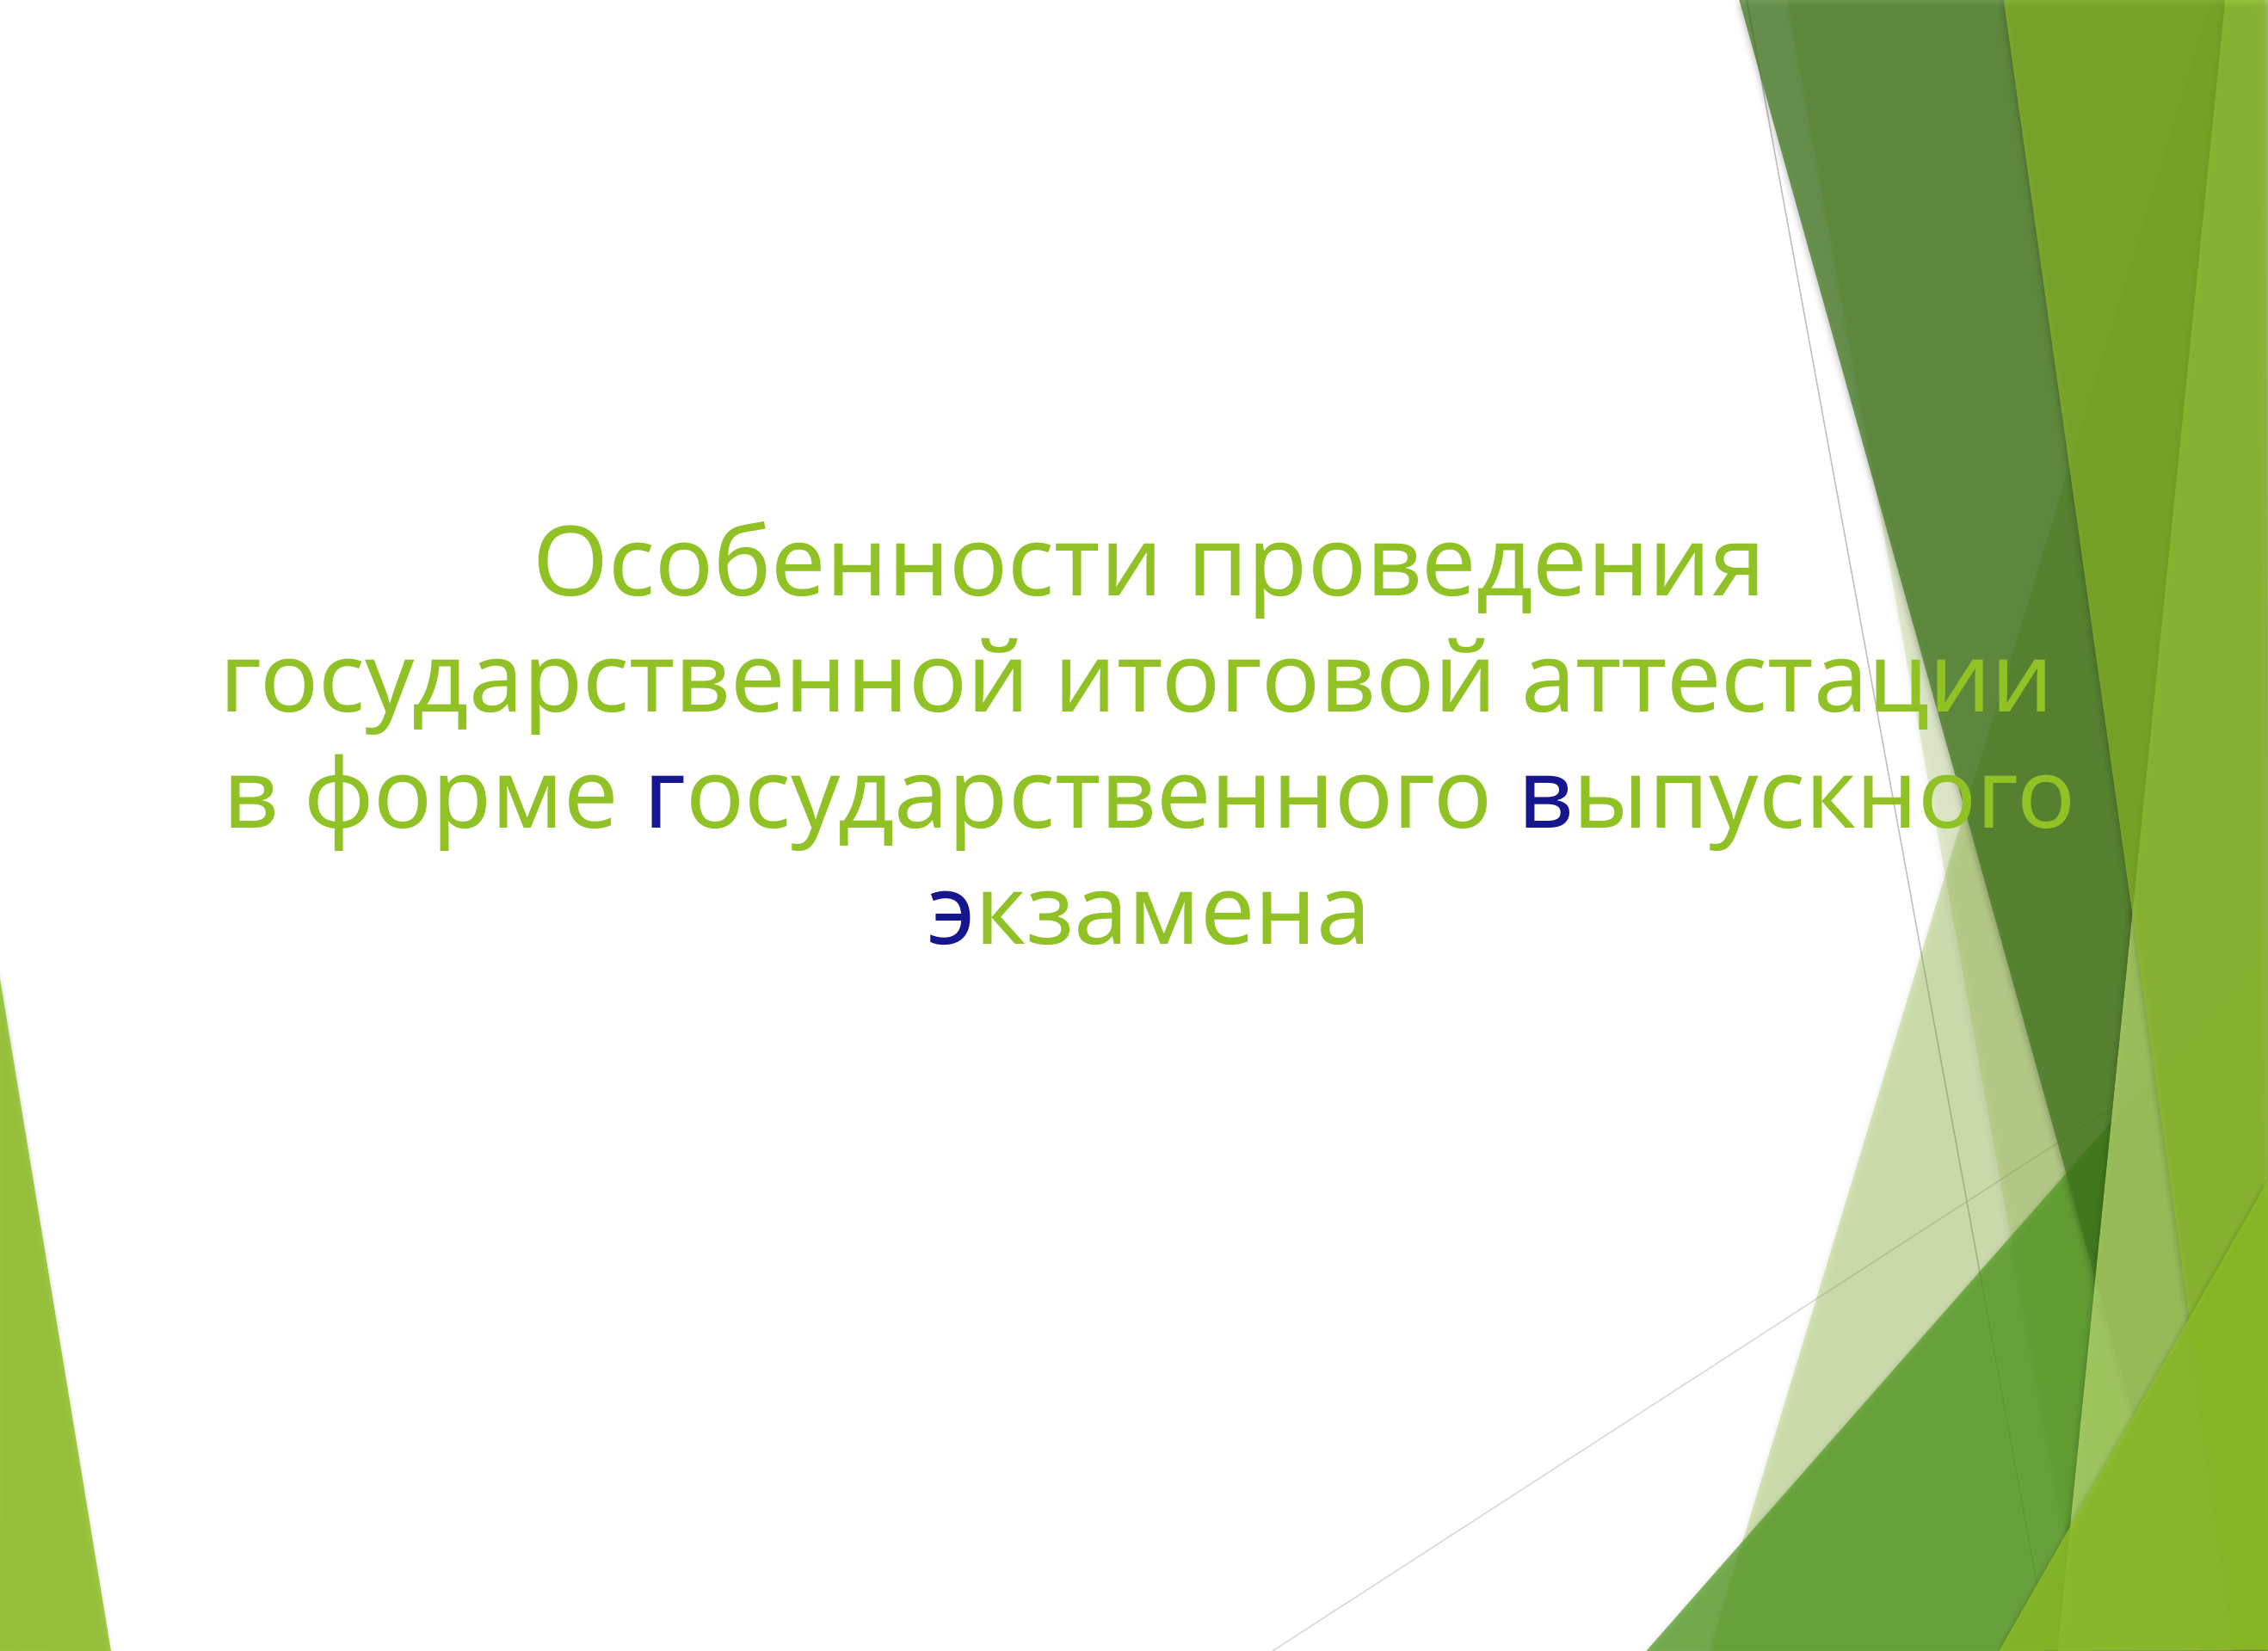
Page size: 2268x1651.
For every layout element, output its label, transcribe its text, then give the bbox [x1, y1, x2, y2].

title Особенности проведения государственной итоговой аттестации в форме государственного выпускного экзамена [117, 435, 2183, 970]
